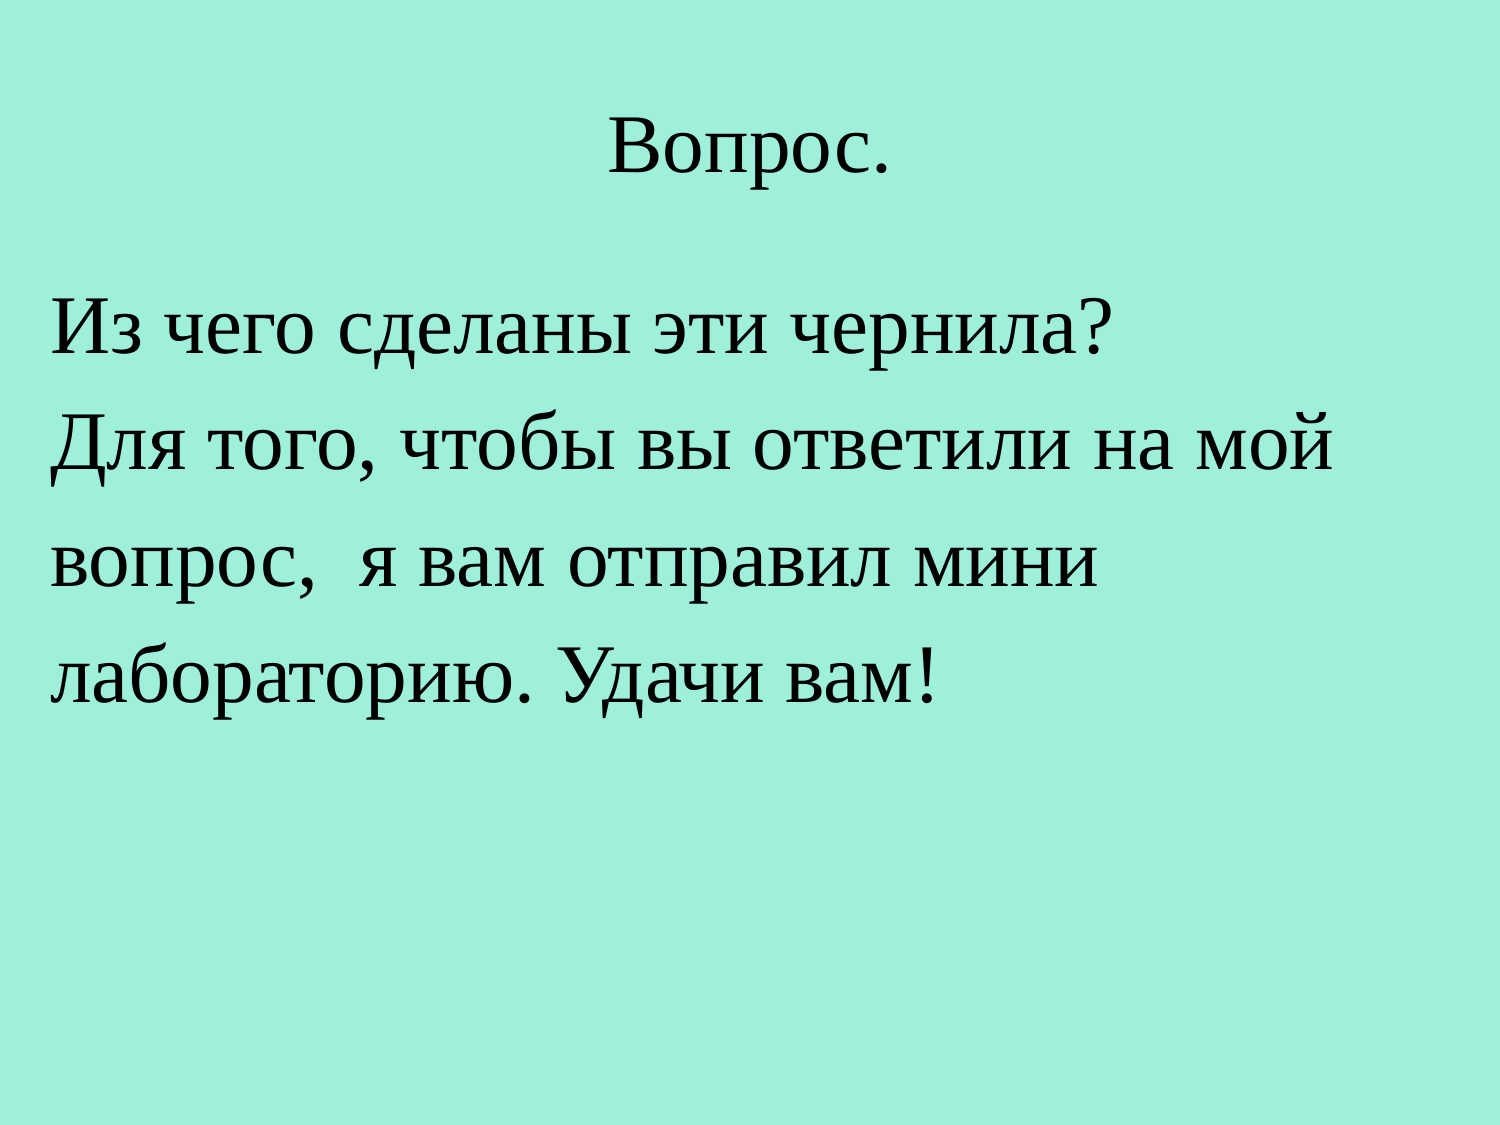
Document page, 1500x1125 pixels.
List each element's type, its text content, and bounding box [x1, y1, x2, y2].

list Из чего сделаны эти чернила? Для того, чтобы вы ответили на мой вопрос, я вам отправил мини лабораторию. Удачи вам! [35, 262, 1477, 1005]
title Вопрос. [75, 45, 1425, 233]
